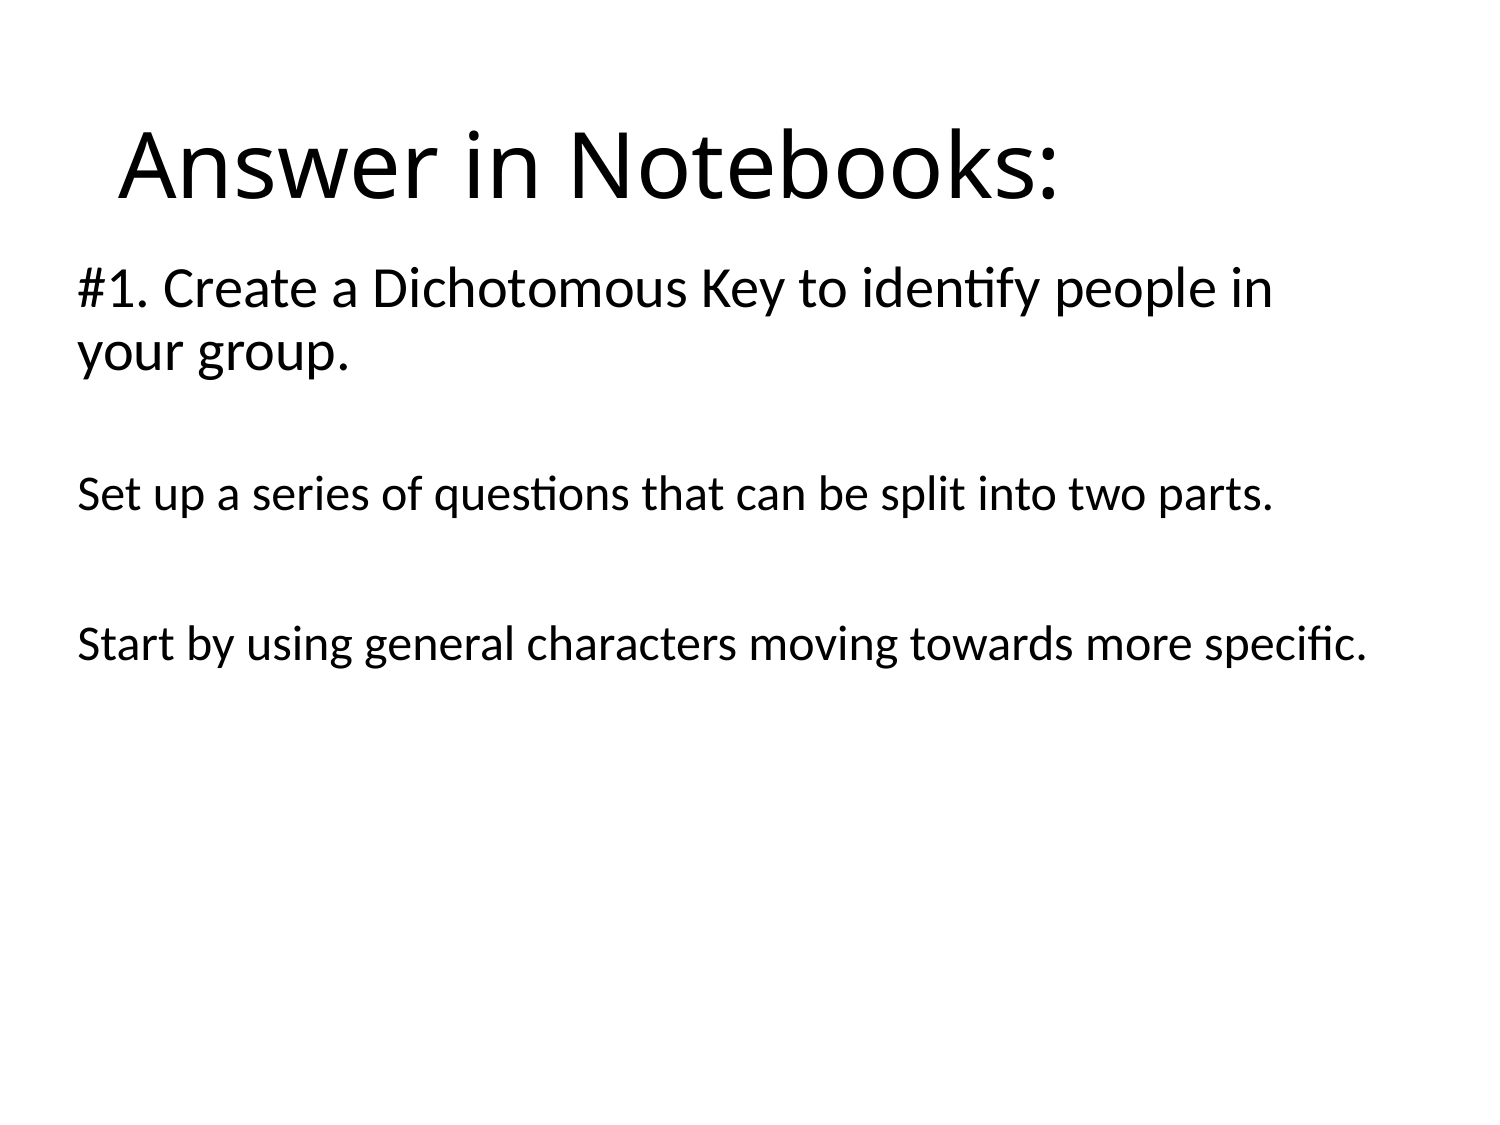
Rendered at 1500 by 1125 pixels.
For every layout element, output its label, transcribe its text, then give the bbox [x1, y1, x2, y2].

title Answer in Notebooks: [103, 59, 1397, 249]
list #1. Create a Dichotomous Key to identify people in your group. Set up a series of questions that can be split into two parts. Start by using general characters moving towards more specific. [62, 249, 1397, 1014]
